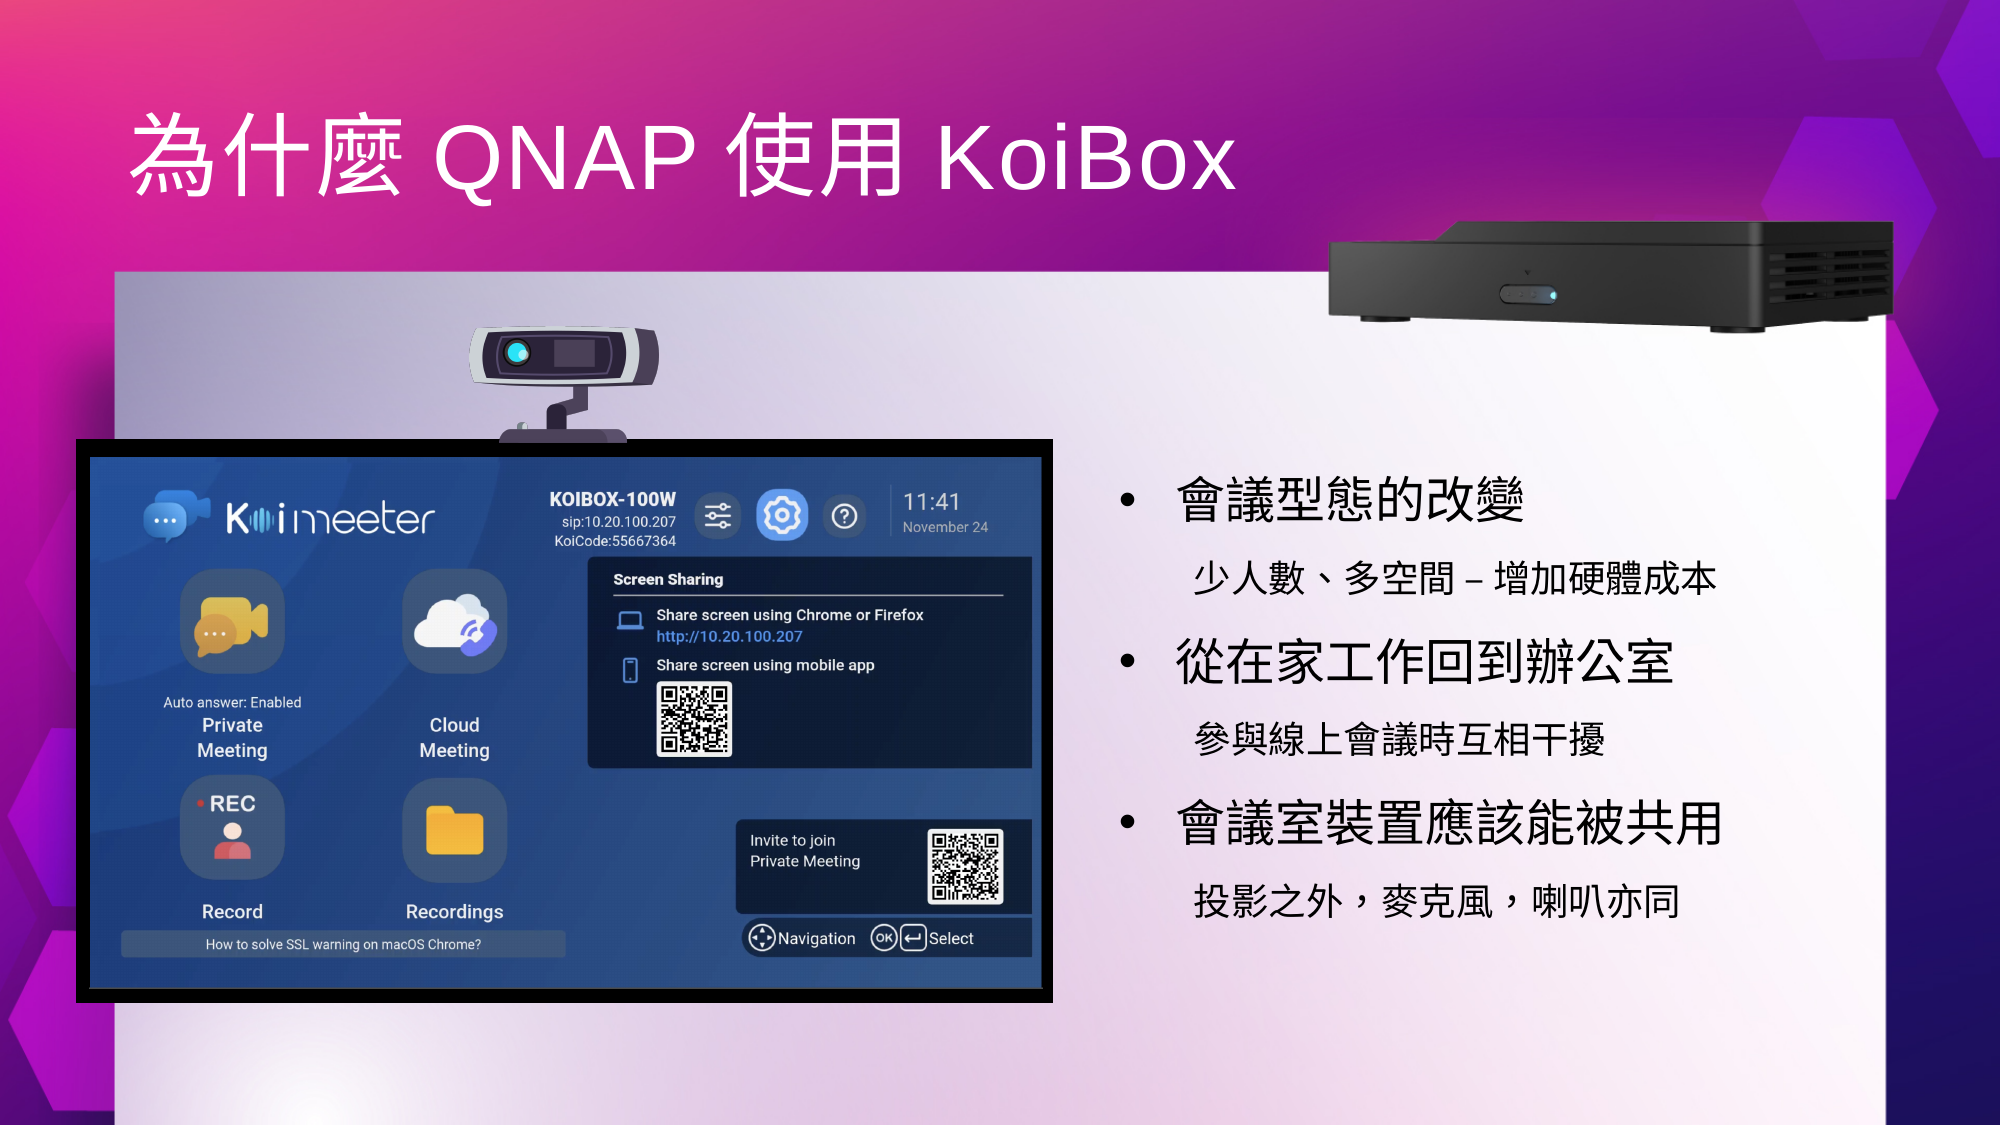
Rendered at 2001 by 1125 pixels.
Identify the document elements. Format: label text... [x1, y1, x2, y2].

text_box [76, 326, 1052, 1003]
title 為什麼QNAP使用KoiBox [112, 45, 1836, 274]
picture [0, 0, 2000, 1125]
text_box 會議型態的改變 少人數、多空間 – 增加硬體成本 從在家工作回到辦公室 參與線上會議時互相干擾 會議室裝置應該能被共用 投影之外，麥克風，喇叭亦同 [1104, 443, 1765, 931]
